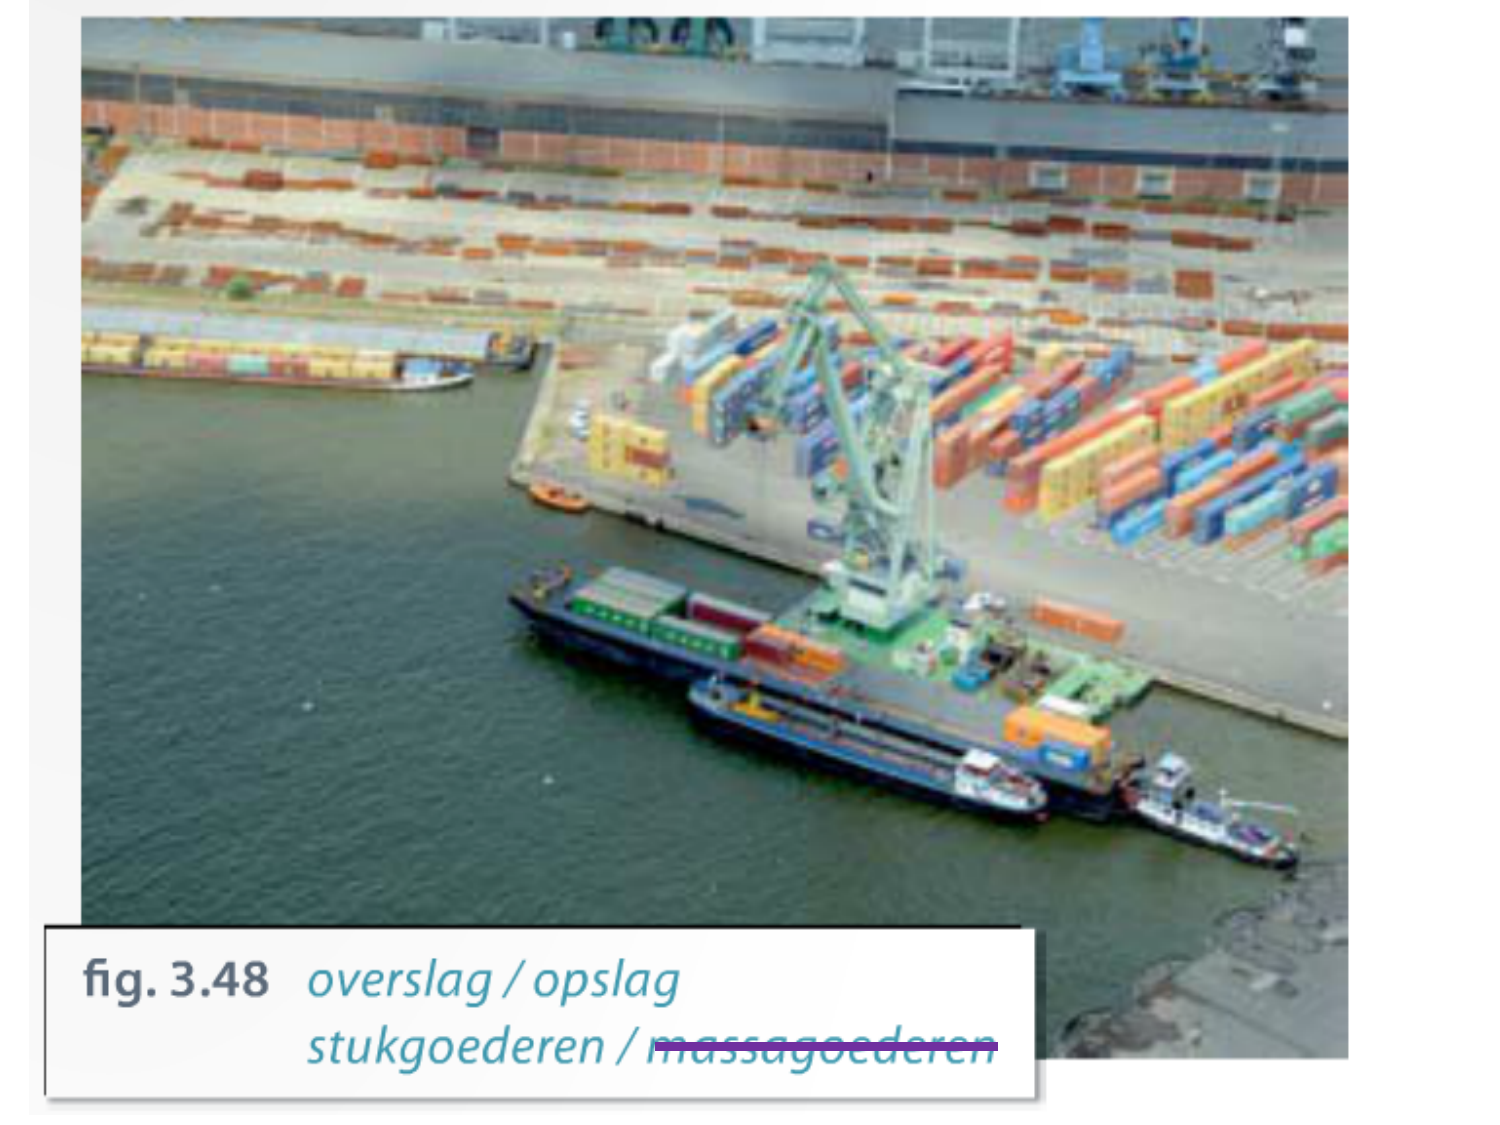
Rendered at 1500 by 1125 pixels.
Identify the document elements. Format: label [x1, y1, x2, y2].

list [29, 0, 1383, 1115]
